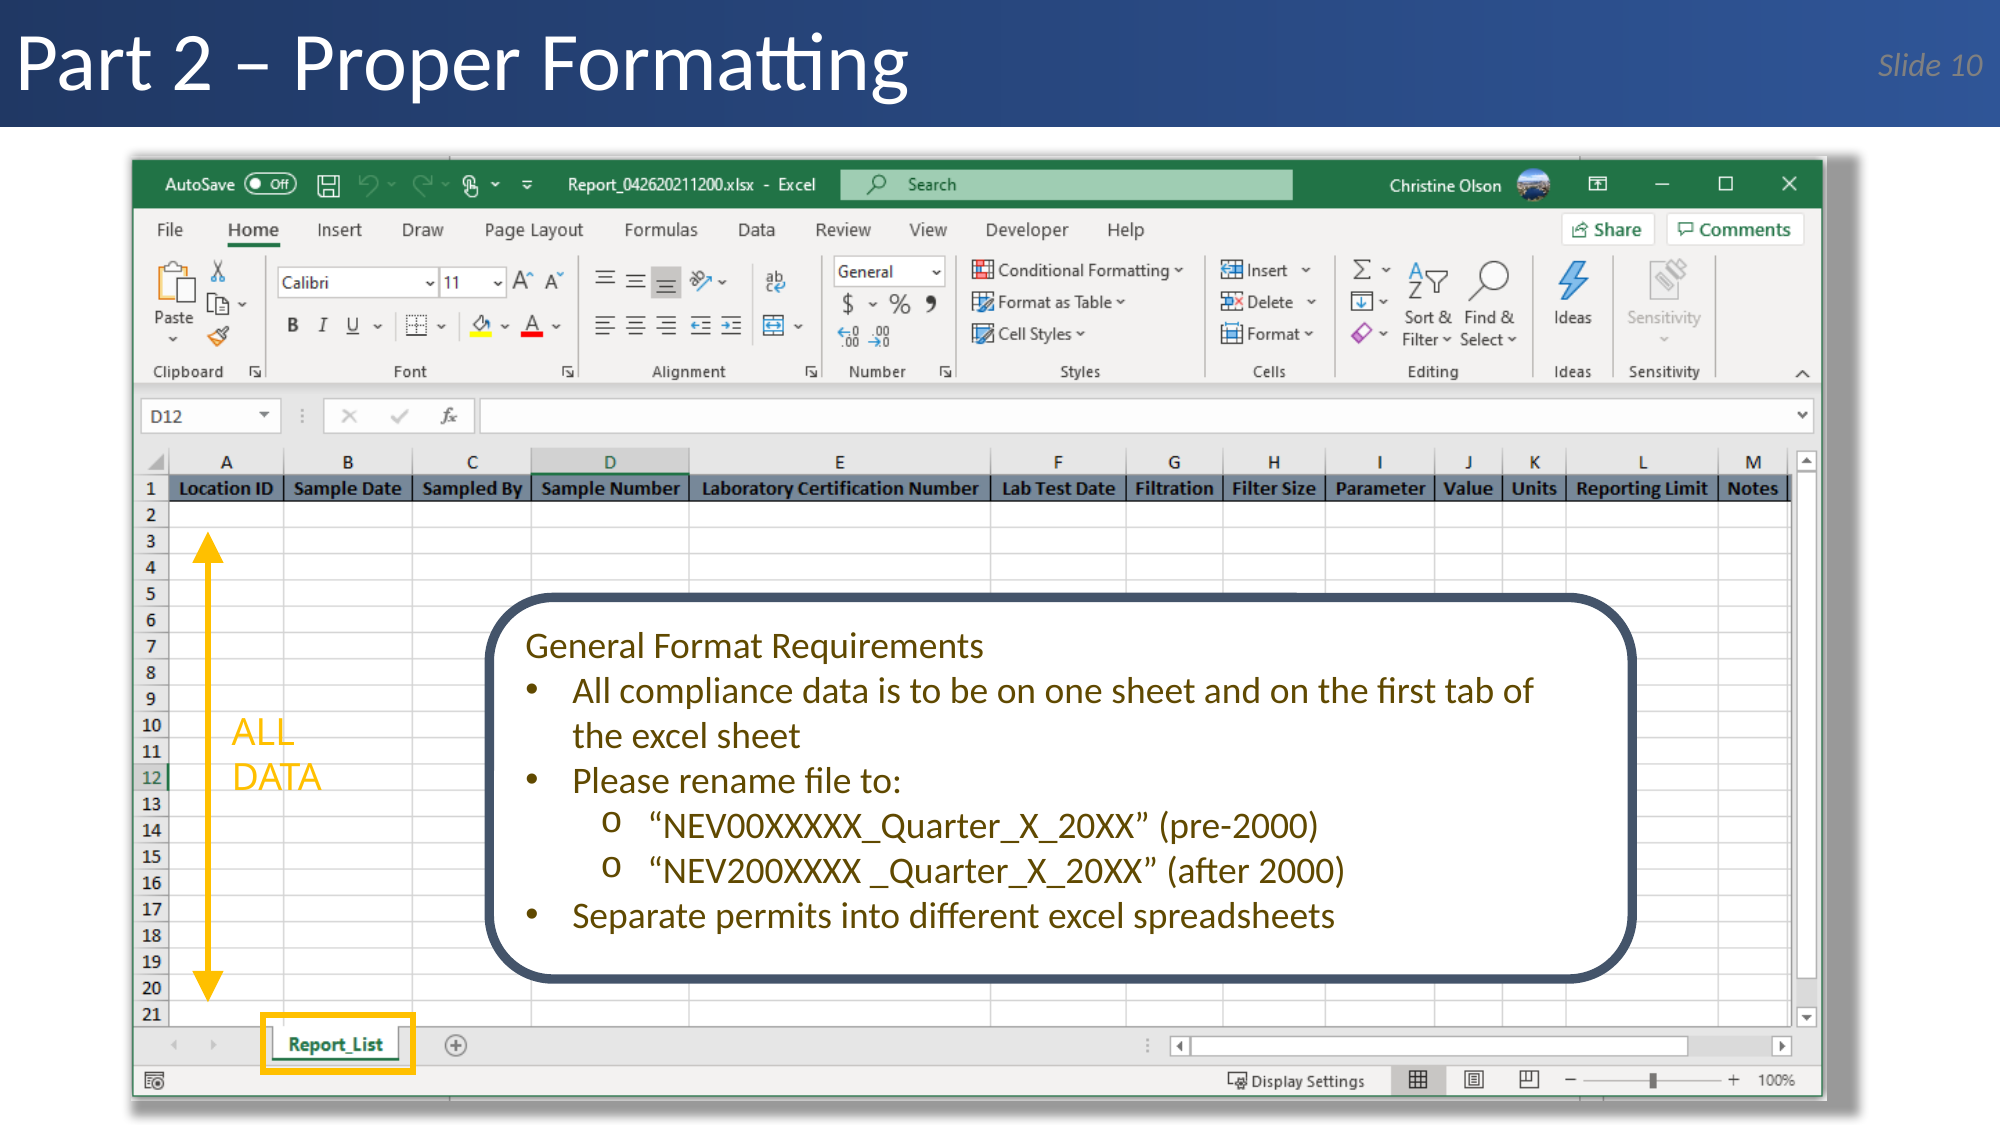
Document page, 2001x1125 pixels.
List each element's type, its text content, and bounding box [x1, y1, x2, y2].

picture [131, 156, 1827, 1101]
text_box Part 2 – Proper Formatting [0, 0, 2000, 127]
text_box Slide 10 [1863, 35, 2000, 90]
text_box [489, 597, 1633, 979]
